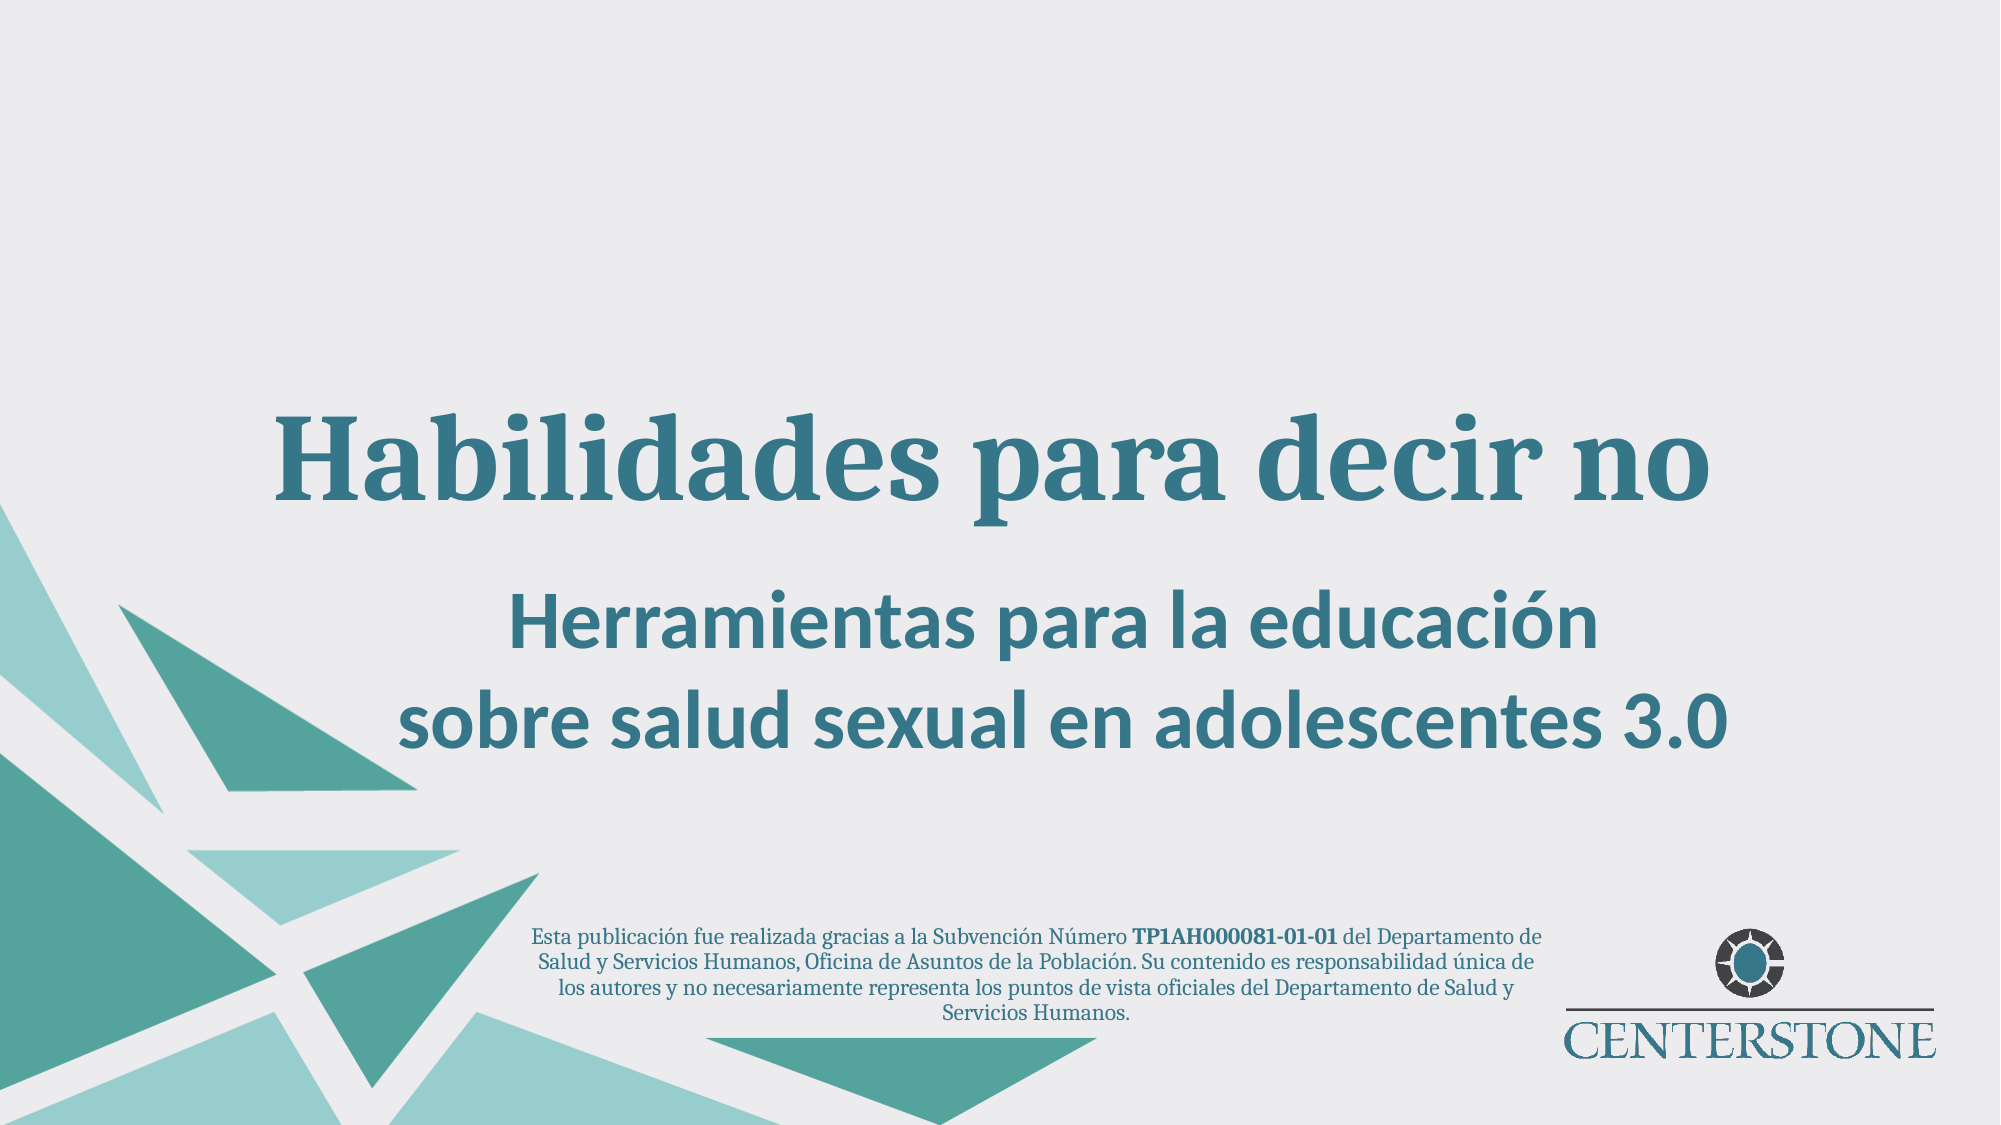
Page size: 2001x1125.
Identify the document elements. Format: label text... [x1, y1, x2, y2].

picture [0, 0, 2000, 1125]
title Habilidades para decir no [256, 143, 1757, 536]
text_box Herramientas para la educación sobre salud sexual en adolescentes 3.0 [382, 558, 1746, 773]
subtitle Esta publicación fue realizada gracias a la Subvención Número TP1AH000081-01-01 del Departamento de Salud y Servicios Humanos, Oficina de Asuntos de la Población. Su contenido es responsabilidad única de los autores y no necesariamente representa los puntos de vista oficiales del Departamento de Salud y Servicios Humanos. [514, 916, 1559, 1035]
